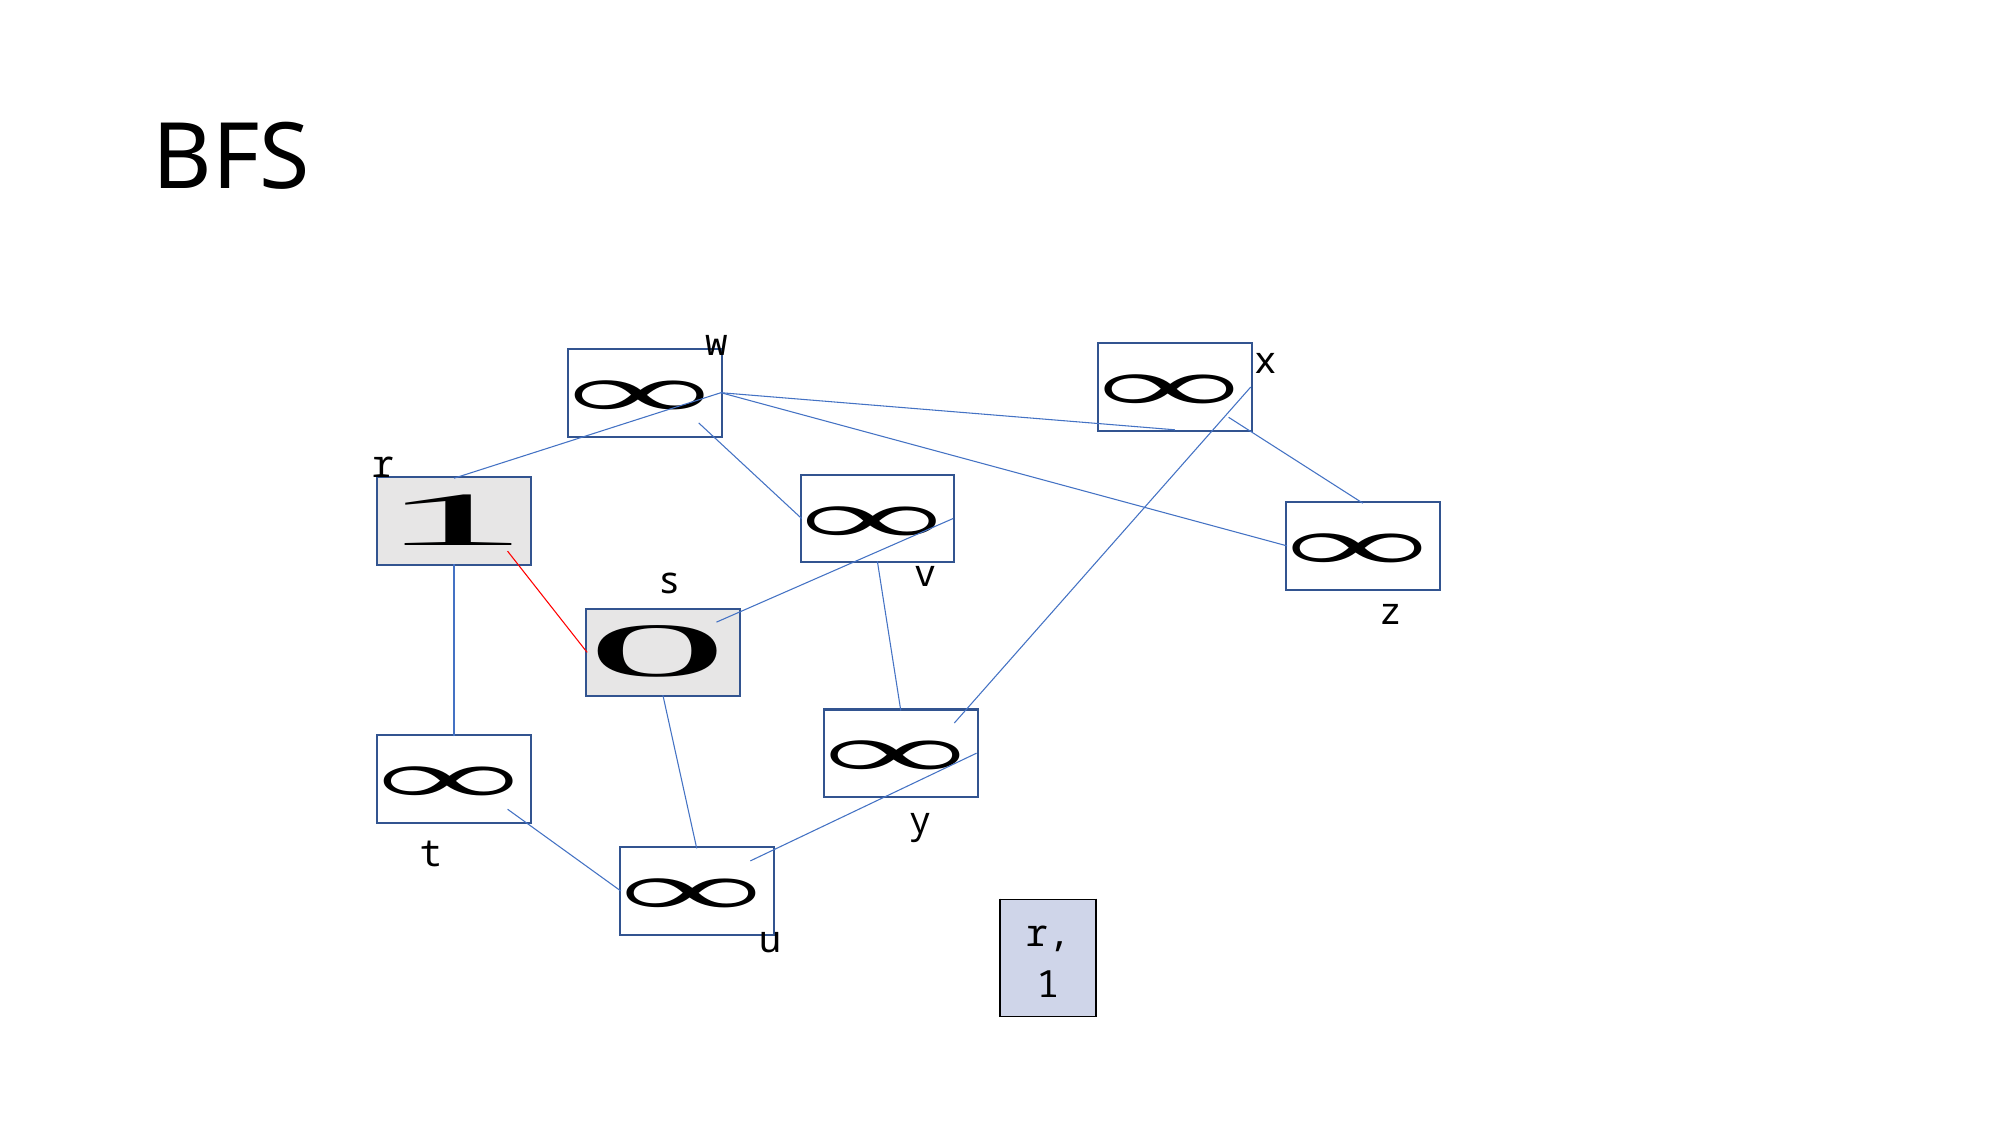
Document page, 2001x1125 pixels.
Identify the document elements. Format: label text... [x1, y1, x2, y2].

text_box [507, 809, 644, 861]
text_box y [894, 788, 942, 849]
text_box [877, 561, 901, 711]
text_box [954, 417, 1122, 723]
text_box r [356, 432, 404, 493]
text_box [507, 551, 610, 623]
text_box w [690, 310, 738, 371]
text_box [453, 422, 592, 479]
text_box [716, 548, 824, 623]
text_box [750, 783, 848, 861]
text_box s [643, 549, 692, 609]
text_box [698, 422, 824, 489]
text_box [662, 695, 697, 849]
text_box x [1239, 328, 1287, 389]
text_box v [899, 541, 947, 602]
text_box z [1364, 579, 1413, 640]
text_box t [404, 821, 453, 882]
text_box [720, 387, 1100, 392]
text_box u [744, 908, 792, 968]
table_header r,1 [1001, 900, 1095, 1016]
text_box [1310, 417, 1363, 504]
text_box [720, 392, 1310, 516]
title BFS [137, 50, 1863, 268]
